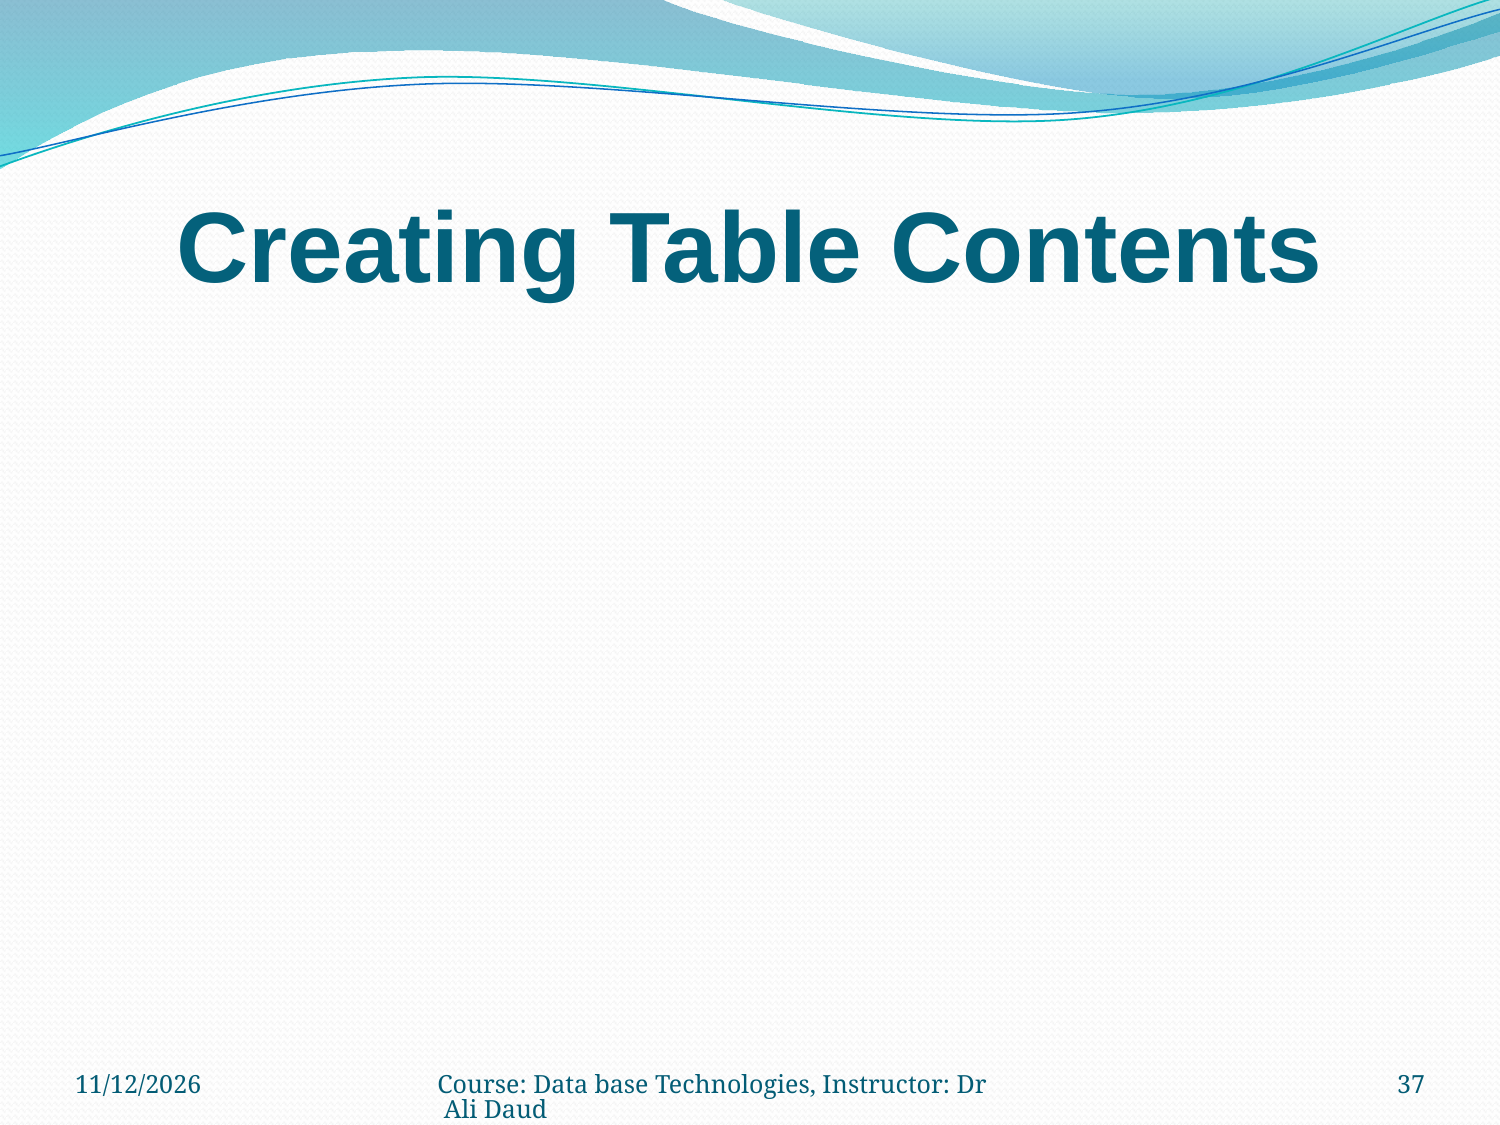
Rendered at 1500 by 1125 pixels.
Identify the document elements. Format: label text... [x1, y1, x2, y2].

title Creating Table Contents [75, 115, 1425, 303]
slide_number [75, 1042, 425, 1103]
footer Course: Data base Technologies, Instructor: Dr Ali Daud [437, 1042, 988, 1103]
slide_number 37 [1299, 1042, 1425, 1103]
